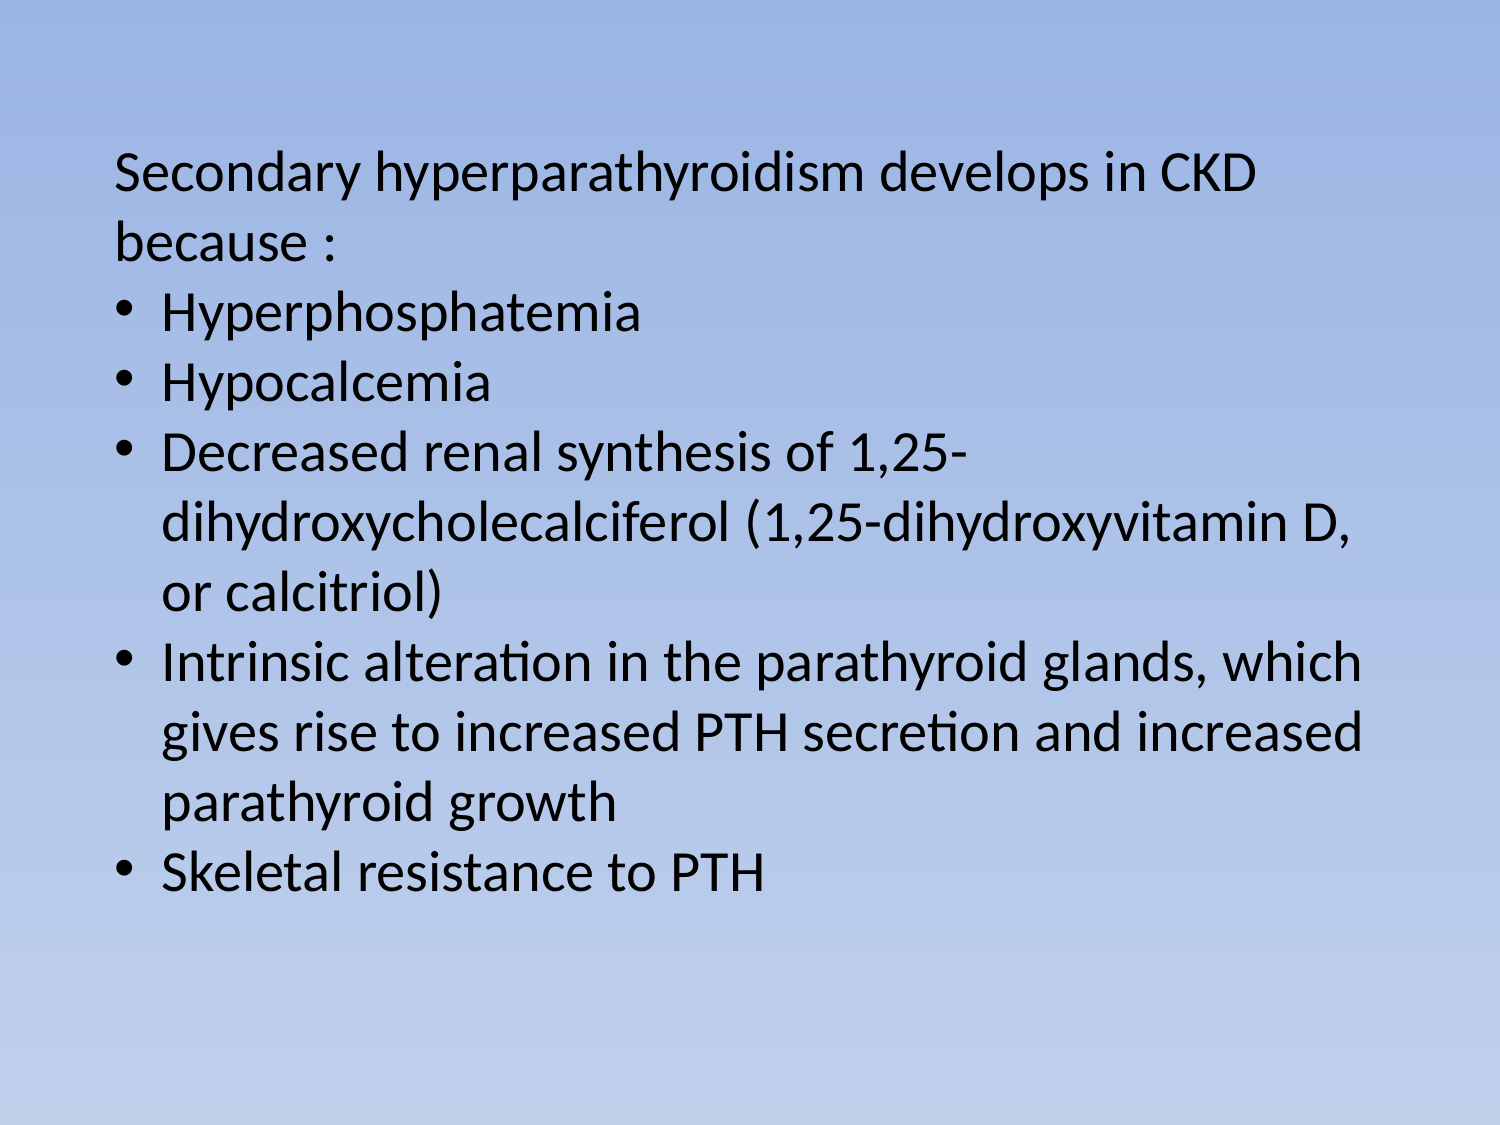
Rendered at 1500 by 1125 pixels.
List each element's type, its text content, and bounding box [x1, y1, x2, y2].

text_box Secondary hyperparathyroidism develops in CKD because : Hyperphosphatemia Hypocalcemia Decreased renal synthesis of 1,25-dihydroxycholecalciferol (1,25-dihydroxyvitamin D, or calcitriol) Intrinsic alteration in the parathyroid glands, which gives rise to increased PTH secretion and increased parathyroid growth Skeletal resistance to PTH [100, 125, 1424, 910]
